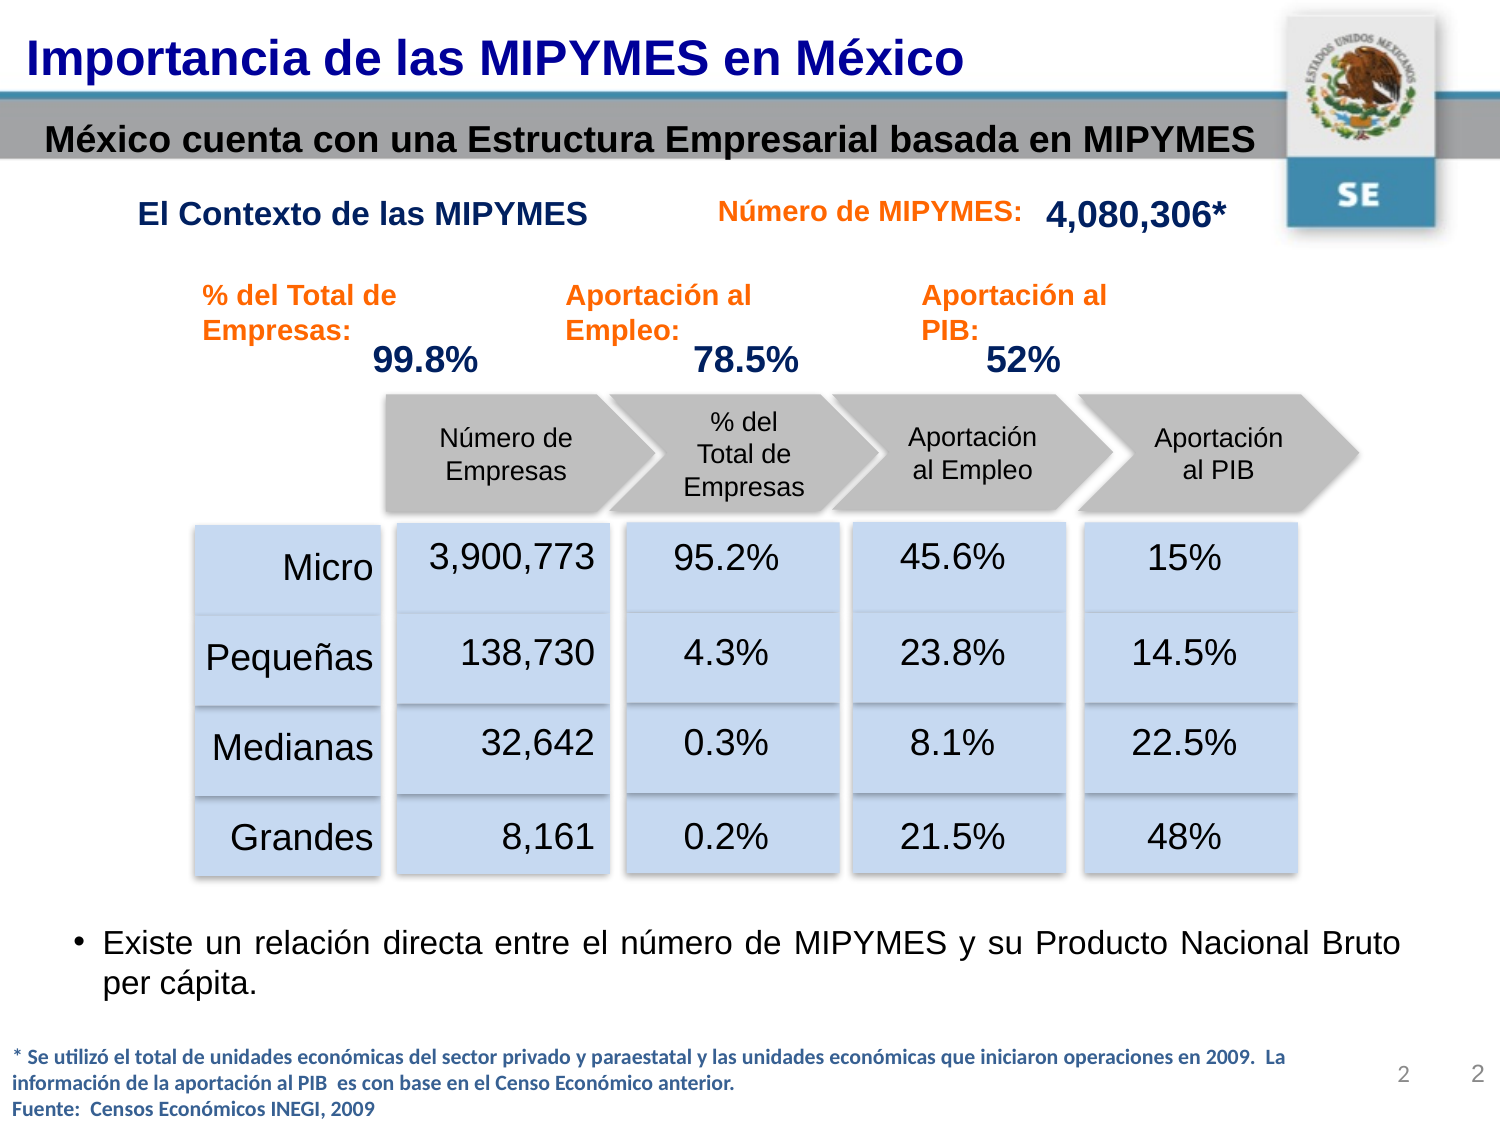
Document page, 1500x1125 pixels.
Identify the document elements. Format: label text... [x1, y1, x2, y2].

text_box Importancia de las MIPYMES en México [11, 17, 1494, 93]
text_box México cuenta con una Estructura Empresarial basada en MIPYMES [29, 90, 1284, 185]
text_box [852, 801, 1067, 873]
text_box % del Total de Empresas: [187, 269, 440, 354]
text_box [195, 866, 381, 876]
text_box Aportación al PIB [1077, 393, 1360, 512]
picture [0, 0, 1500, 1042]
text_box El Contexto de las MIPYMES [35, 184, 692, 240]
text_box [195, 525, 381, 535]
text_box Aportación al PIB: [906, 269, 1125, 354]
text_box [852, 522, 1067, 612]
text_box * Se utilizó el total de unidades económicas del sector privado y paraestatal y las unidades económicas que iniciaron operaciones en 2009. La información de la aportación al PIB es con base en el Censo Económico anterior. Fuente: Censos Económicos INEGI, 2009 [0, 1034, 1380, 1125]
slide_number 2 [1425, 1042, 1500, 1103]
text_box Existe un relación directa entre el número de MIPYMES y su Producto Nacional Bruto per cápita. [58, 913, 1418, 1009]
text_box [1084, 801, 1298, 874]
text_box 3,900,773 138,730 32,642 8,161 [388, 525, 610, 865]
text_box % del Total de Empresas [608, 393, 879, 512]
text_box 95.2% 4.3% 0.3% 0.2% [615, 525, 838, 865]
text_box Micro Pequeñas Medianas Grandes [166, 535, 389, 866]
text_box [1084, 522, 1298, 612]
text_box 52% [971, 327, 1114, 388]
text_box 78.5% [678, 327, 819, 388]
text_box [626, 801, 840, 874]
text_box 99.8% [357, 327, 529, 388]
text_box Aportación al Empleo: [550, 269, 776, 354]
text_box Número de Empresas [385, 393, 657, 513]
text_box [396, 865, 610, 874]
text_box 2 [1380, 1042, 1425, 1103]
text_box [292, 177, 1184, 238]
text_box Número de MIPYMES: [703, 184, 1031, 235]
text_box [626, 522, 840, 611]
text_box 15% 14.5% 22.5% 48% [1073, 525, 1296, 865]
text_box Aportación al Empleo [831, 393, 1114, 511]
text_box 4,080,306* [1031, 182, 1313, 243]
text_box 45.6% 23.8% 8.1% 21.5% [841, 525, 1064, 865]
